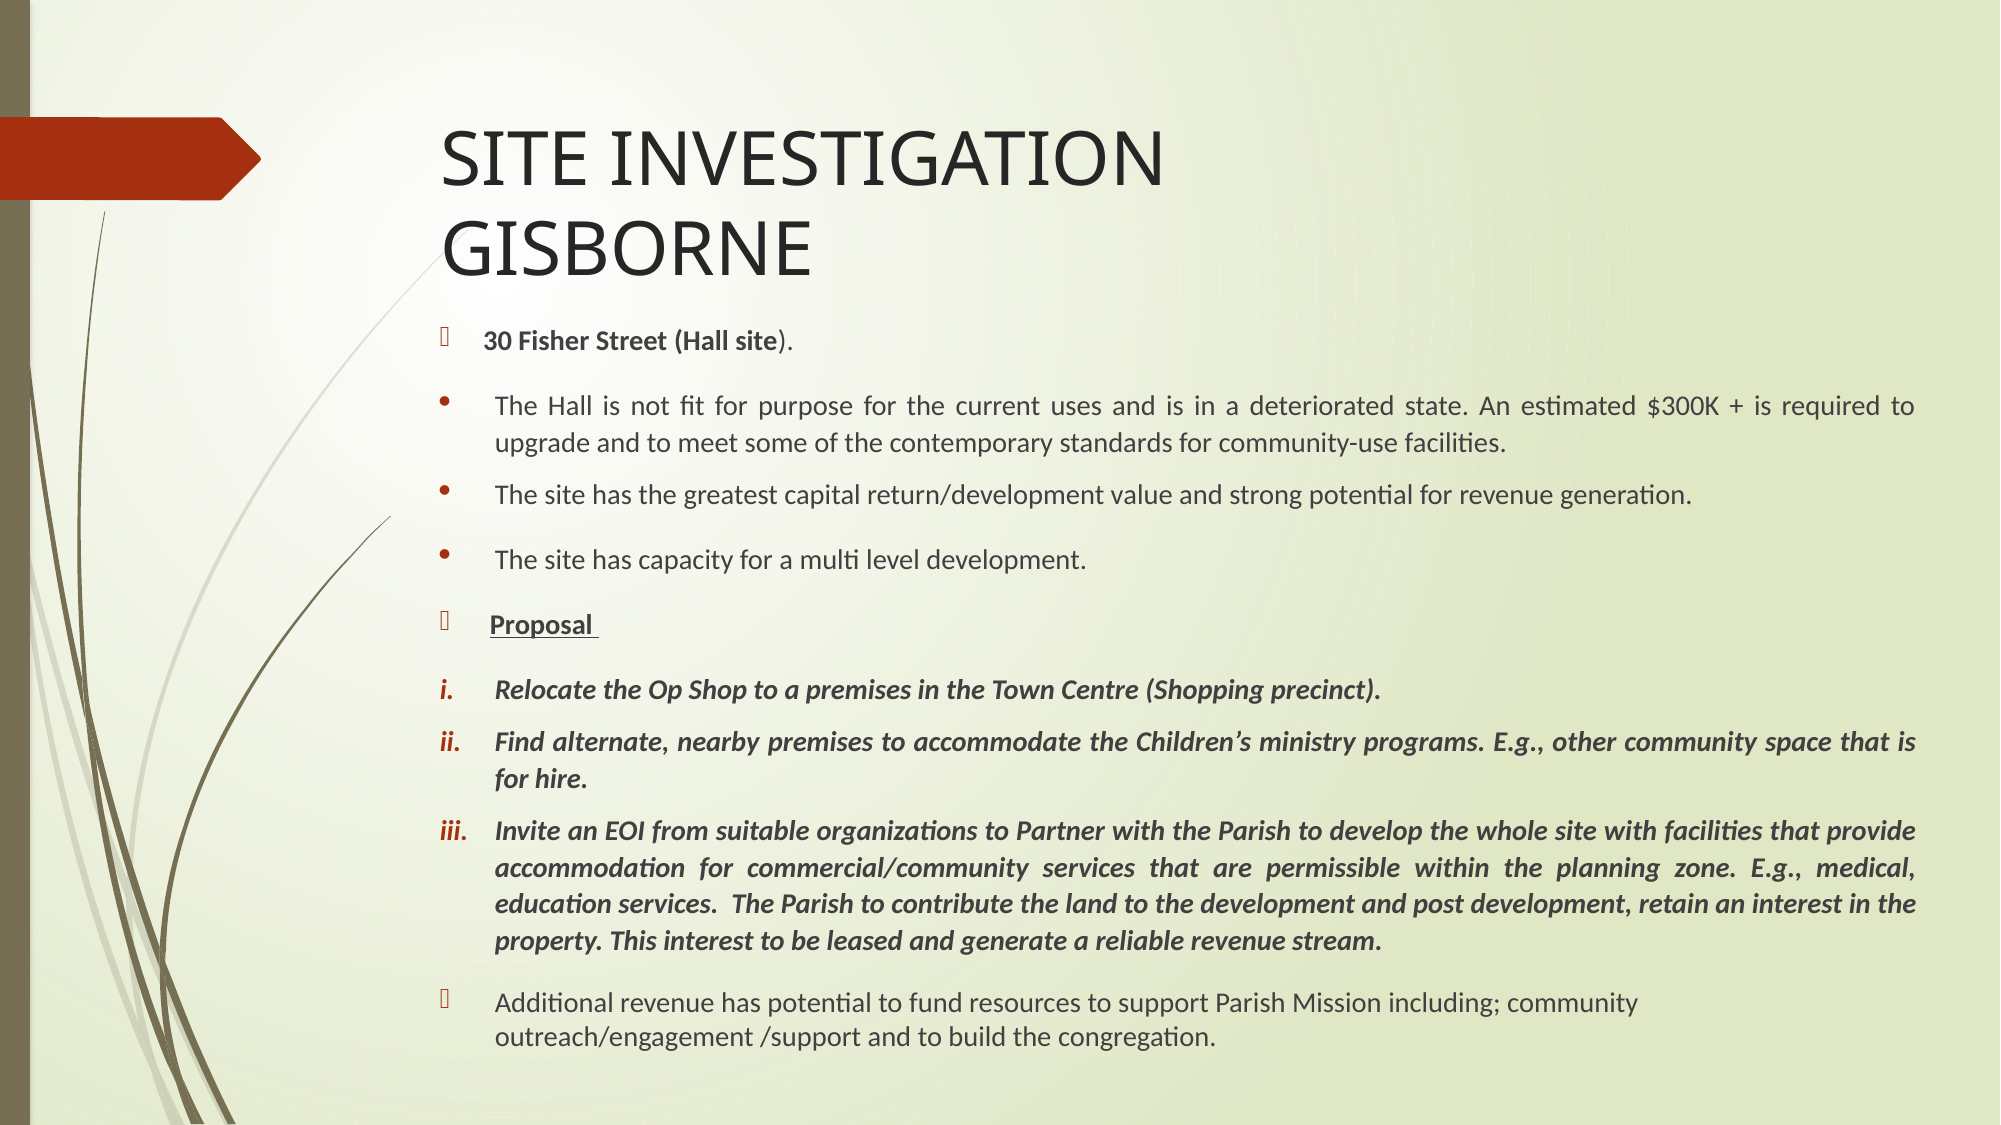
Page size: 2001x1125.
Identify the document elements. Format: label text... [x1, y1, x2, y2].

title SITE INVESTIGATION GISBORNE [425, 102, 1888, 312]
list 30 Fisher Street (Hall site). The Hall is not fit for purpose for the current uses and is in a deteriorated state. An estimated $300K + is required to upgrade and to meet some of the contemporary standards for community-use facilities. The site has the greatest capital return/development value and strong potential for revenue generation. The site has capacity for a multi level development. Proposal Relocate the Op Shop to a premises in the Town Centre (Shopping precinct). Find alternate, nearby premises to accommodate the Children’s ministry programs. E.g., other community space that is for hire. Invite an EOI from suitable organizations to Partner with the Parish to develop the whole site with facilities that provide accommodation for commercial/community services that are permissible within the planning zone. E.g., medical, education services. The Parish to contribute the land to the development and post development, retain an interest in the property. This interest to be leased and generate a reliable revenue stream. Additional revenue has potential to fund resources to support Parish Mission including; community outreach/engagement /support and to build the congregation. [424, 312, 1933, 1064]
